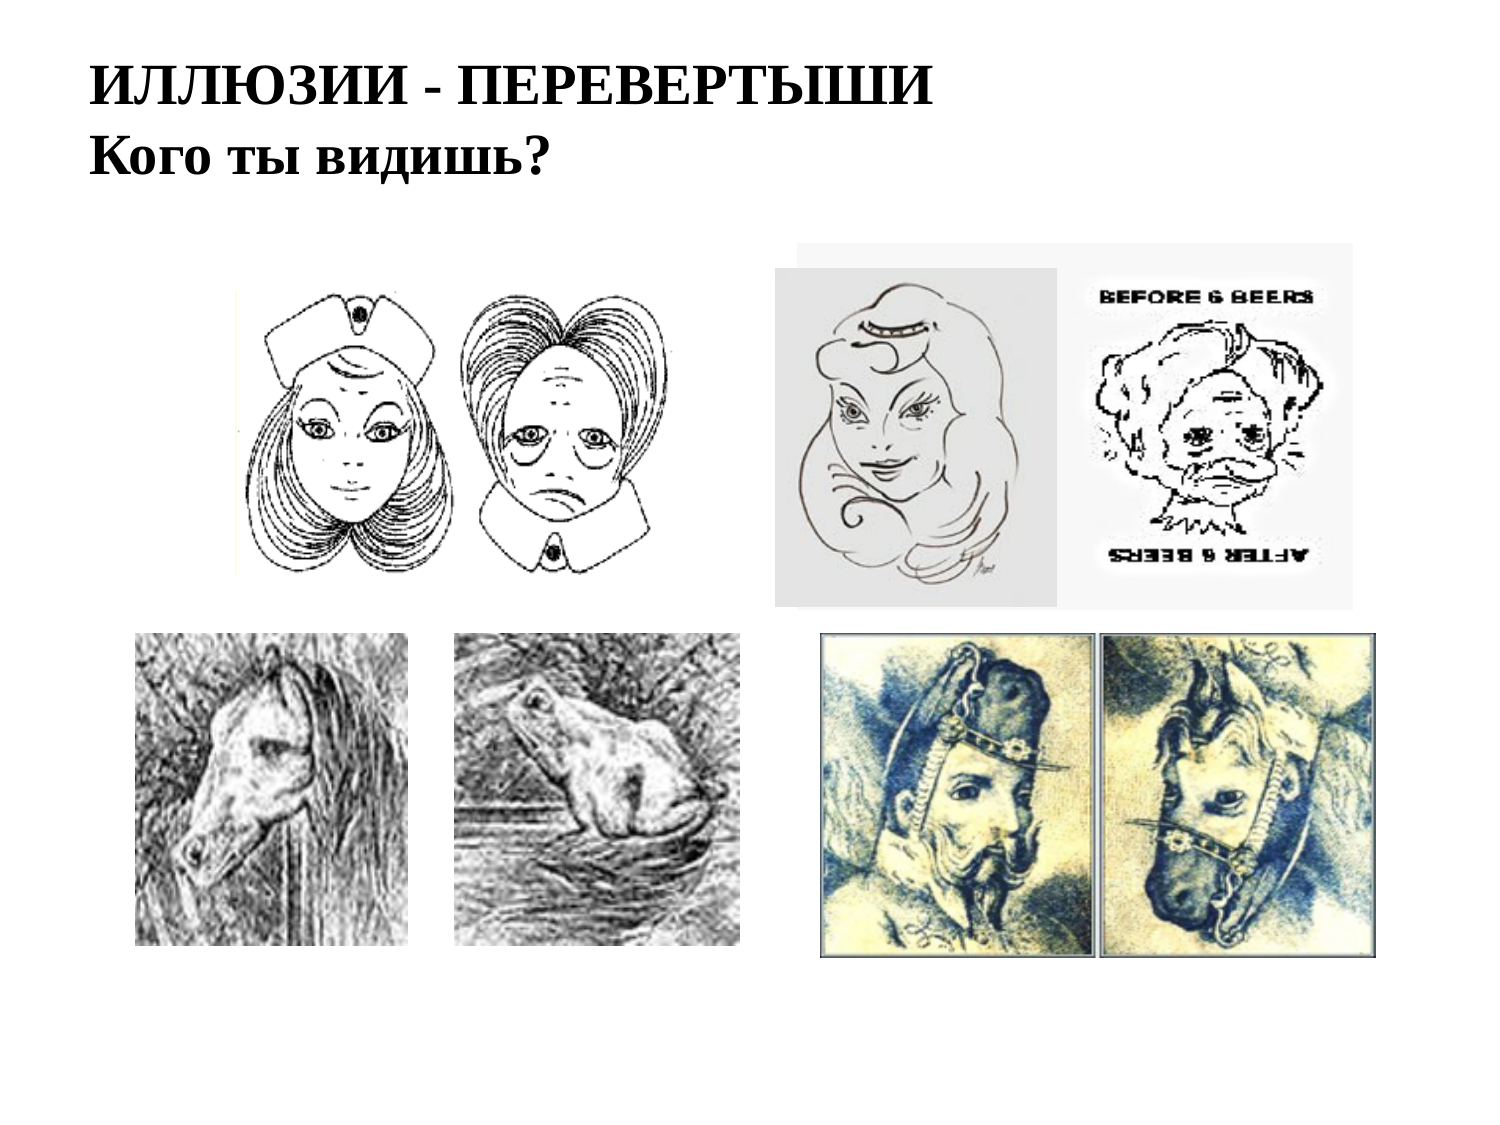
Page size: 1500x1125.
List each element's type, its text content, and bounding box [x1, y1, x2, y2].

picture [135, 633, 408, 946]
picture [235, 290, 674, 575]
picture [454, 633, 741, 946]
text_box ИЛЛЮЗИИ - ПЕРЕВЕРТЫШИ Кого ты видишь? [74, 45, 1425, 233]
picture [820, 633, 1377, 958]
picture [775, 243, 1354, 610]
